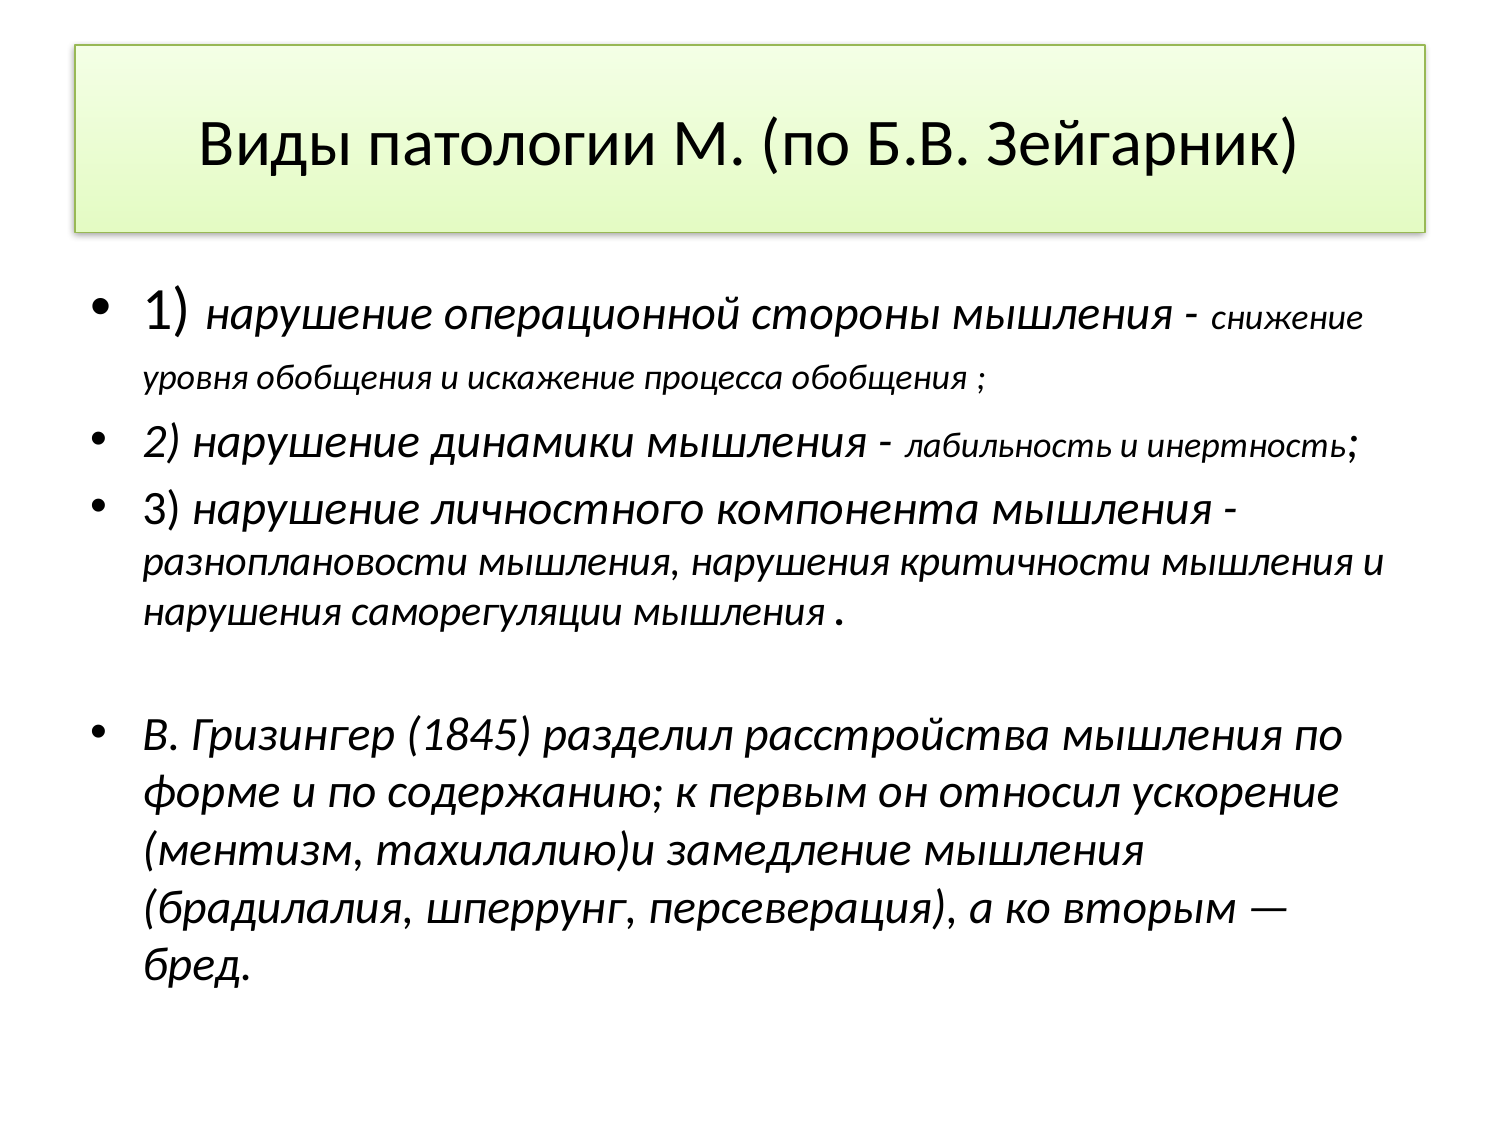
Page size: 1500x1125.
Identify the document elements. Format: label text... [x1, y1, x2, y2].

title Виды патологии М. (по Б.В. Зейгарник) [74, 44, 1426, 233]
list 1) нарушение операционной стороны мышления - снижение уровня обобщения и искажение процесса обобщения ; 2) нарушение динамики мышления - лабильность и инертность; 3) нарушение личностного компонента мышления - разноплановости мышления, нарушения критичности мышления и нарушения саморегуляции мышления . В. Гризингер (1845) разделил расстройства мышления по форме и по содержанию; к первым он относил ускорение (ментизм, тахилалию)и замедление мышления (брадилалия, шперрунг, персеверация), а ко вторым — бред. [75, 262, 1425, 1005]
